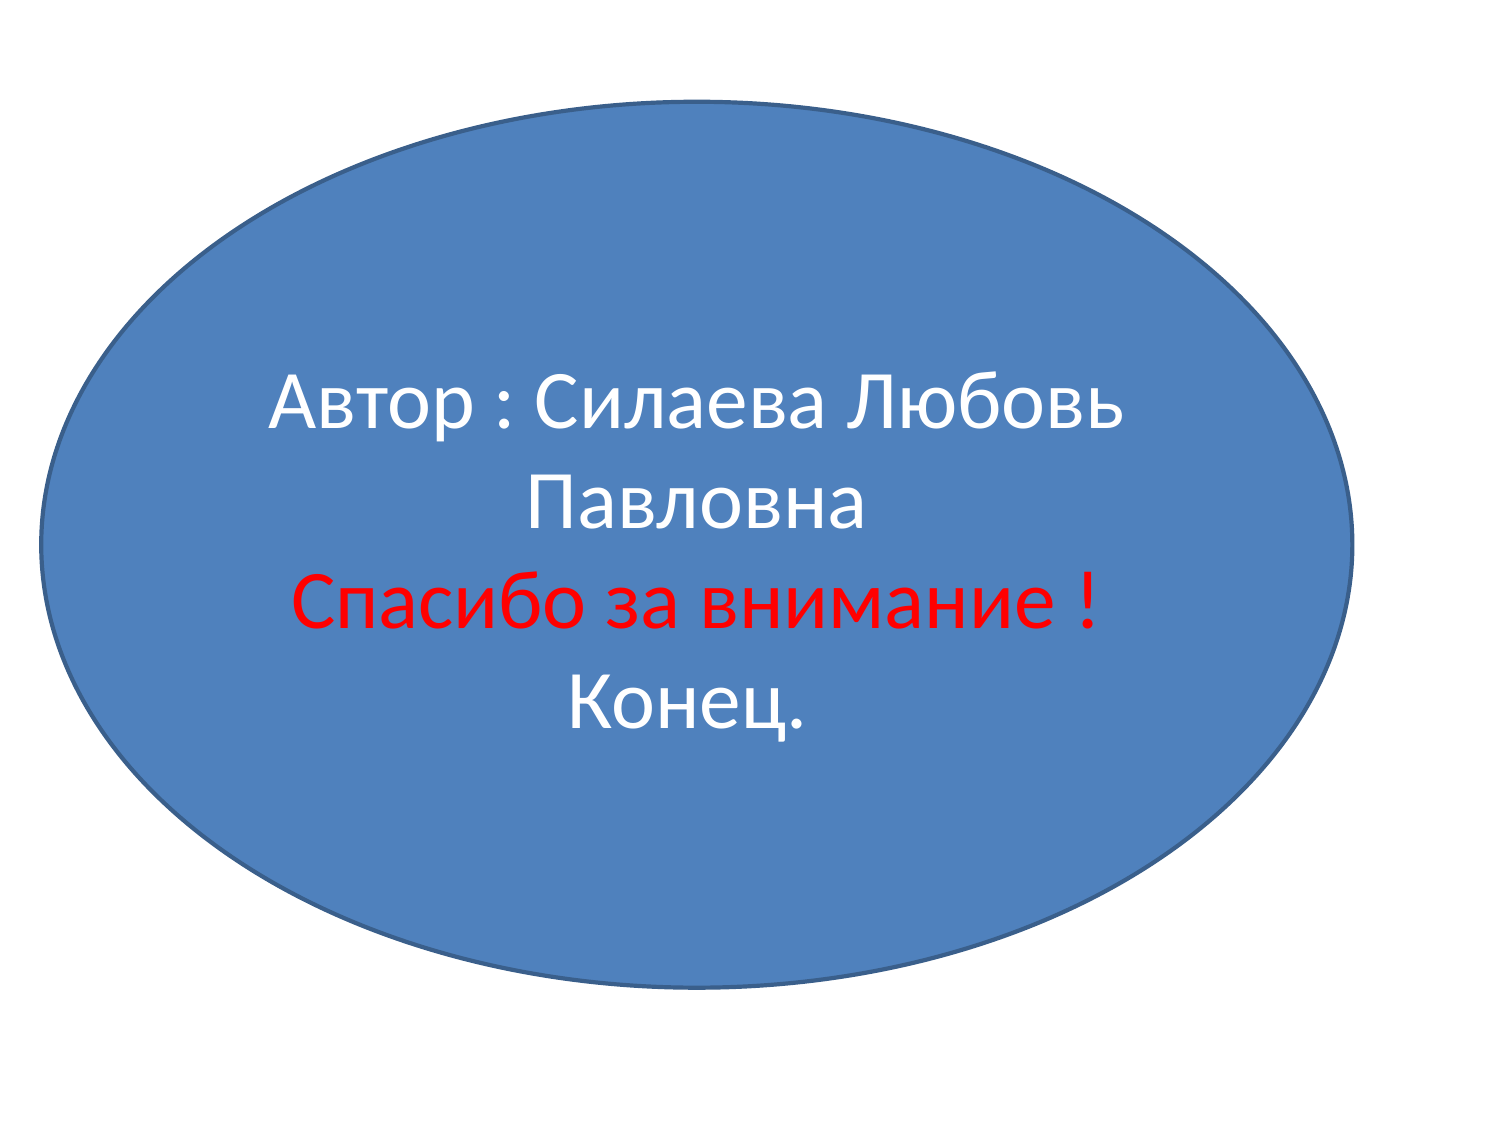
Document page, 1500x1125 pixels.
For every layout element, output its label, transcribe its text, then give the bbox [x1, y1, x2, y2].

text_box Автор : Силаева Любовь Павловна Спасибо за внимание ! Конец. [39, 99, 1355, 990]
